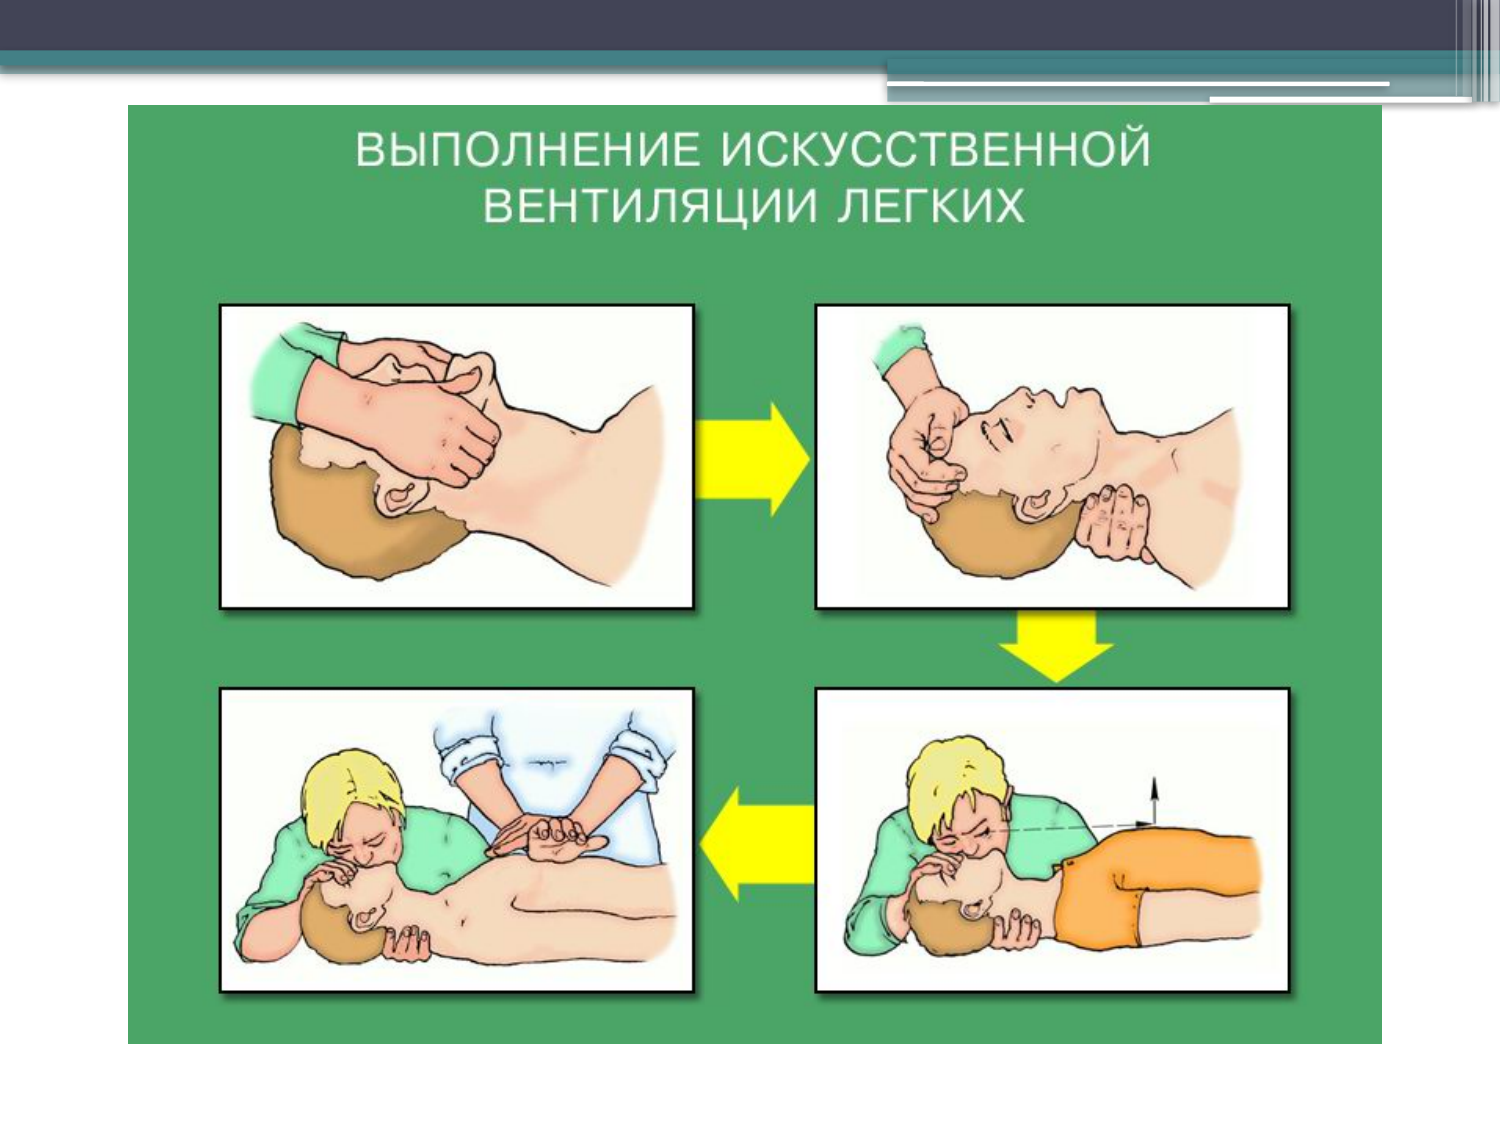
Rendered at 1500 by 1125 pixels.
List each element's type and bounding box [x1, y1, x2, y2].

picture [128, 105, 1382, 1045]
